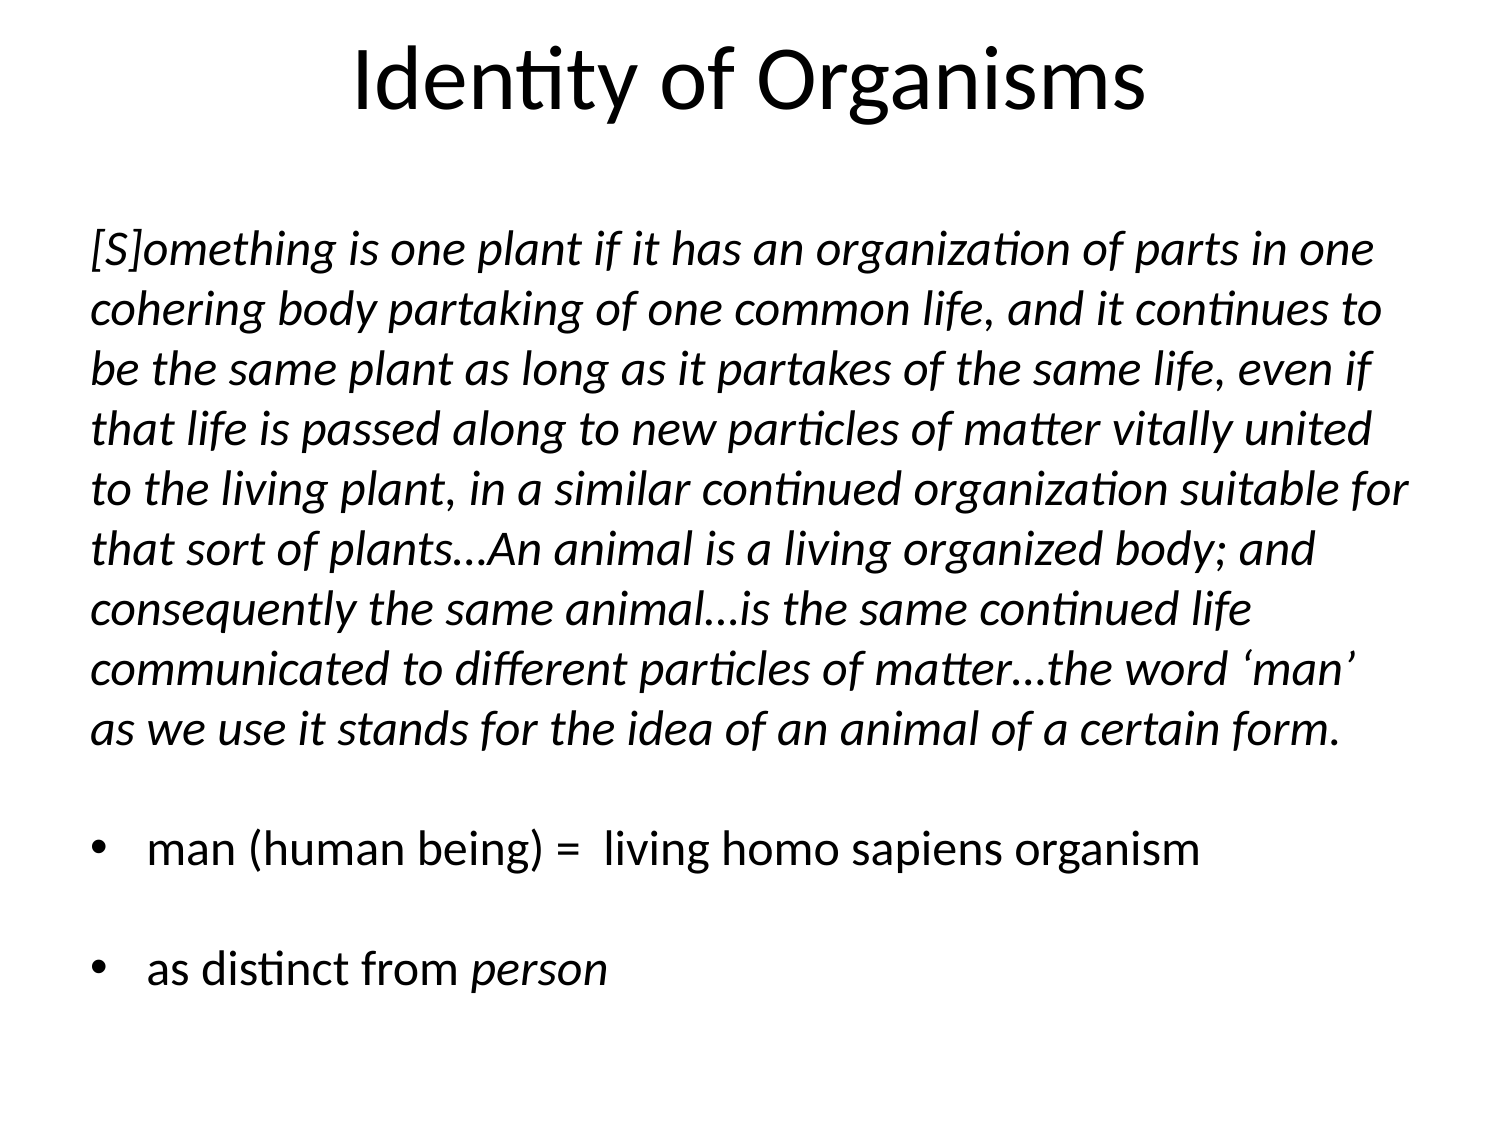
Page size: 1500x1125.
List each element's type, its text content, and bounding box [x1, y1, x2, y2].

title Identity of Organisms [75, 1, 1425, 145]
list [S]omething is one plant if it has an organization of parts in one cohering body partaking of one common life, and it continues to be the same plant as long as it partakes of the same life, even if that life is passed along to new particles of matter vitally united to the living plant, in a similar continued organization suitable for that sort of plants…An animal is a living organized body; and consequently the same animal…is the same continued life communicated to different particles of matter…the word ‘man’ as we use it stands for the idea of an animal of a certain form. man (human being) = living homo sapiens organism as distinct from person [75, 208, 1425, 1070]
